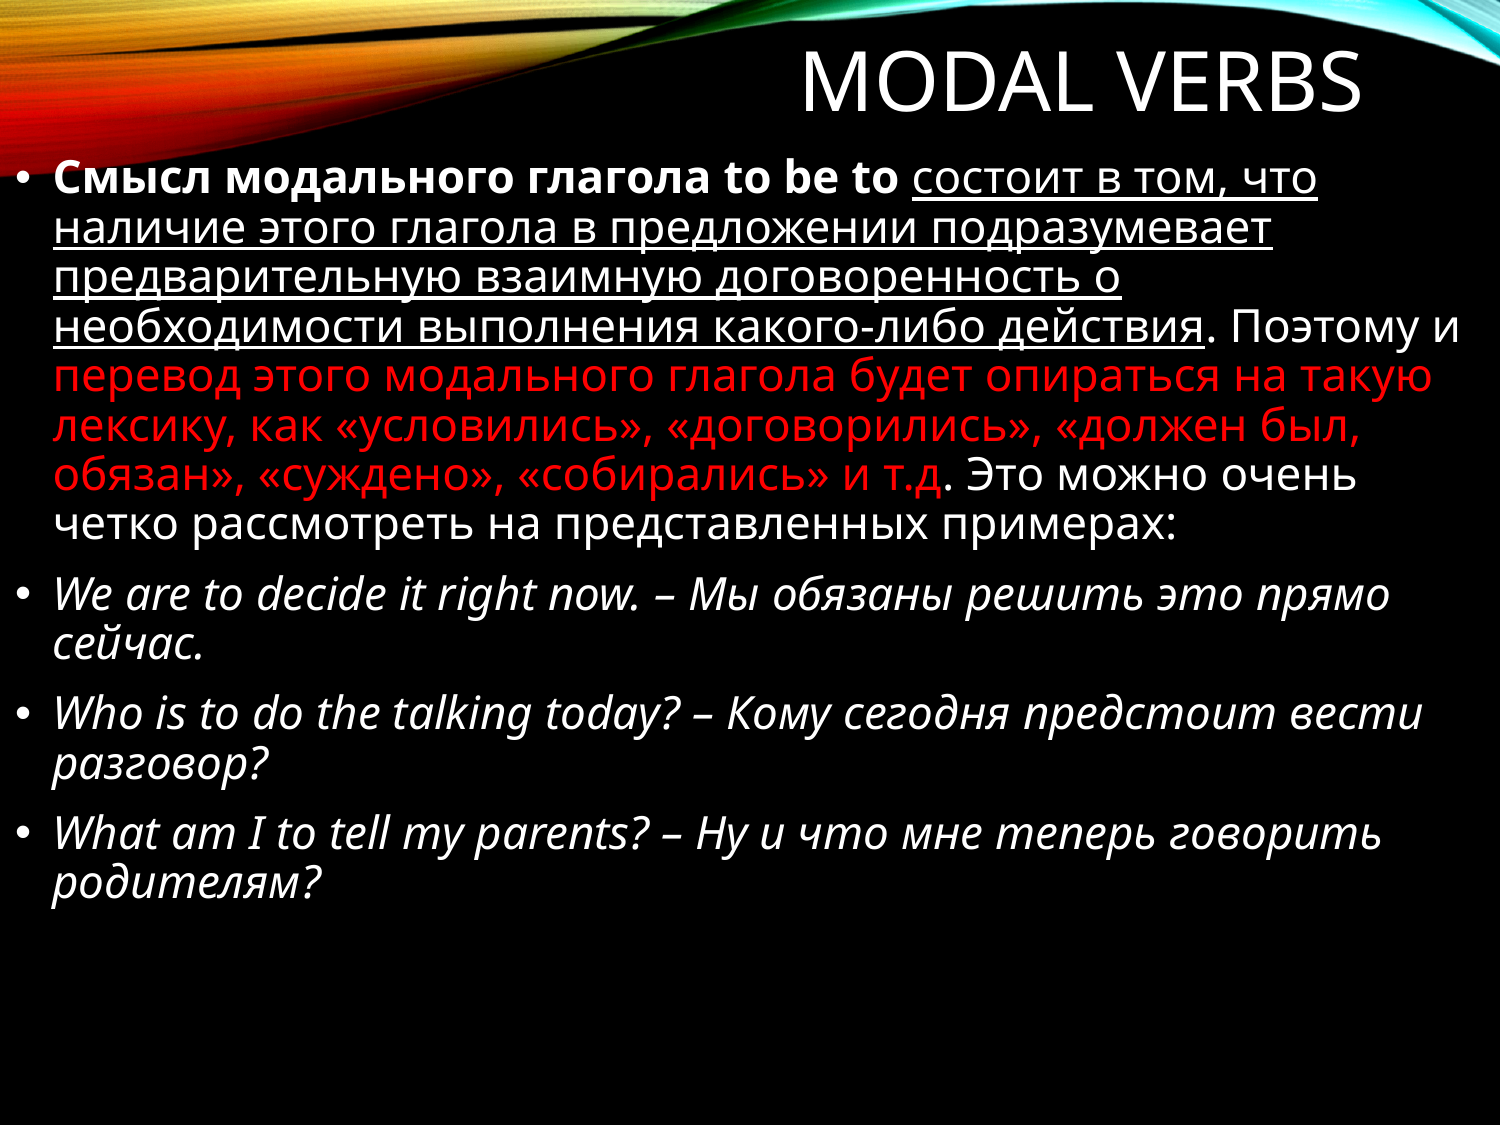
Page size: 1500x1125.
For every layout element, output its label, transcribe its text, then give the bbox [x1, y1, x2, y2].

title Modal verbs [29, 30, 1380, 138]
picture [0, 0, 1500, 146]
list Смысл модального глагола to be to состоит в том, что наличие этого глагола в предложении подразумевает предварительную взаимную договоренность о необходимости выполнения какого-либо действия. Поэтому и перевод этого модального глагола будет опираться на такую лексику, как «условились», «договорились», «должен был, обязан», «суждено», «собирались» и т.д. Это можно очень четко рассмотреть на представленных примерах: We are to decide it right now. – Мы обязаны решить это прямо сейчас. Who is to do the talking today? – Кому сегодня предстоит вести разговор? What am I to tell my parents? – Ну и что мне теперь говорить родителям? [0, 146, 1500, 1125]
